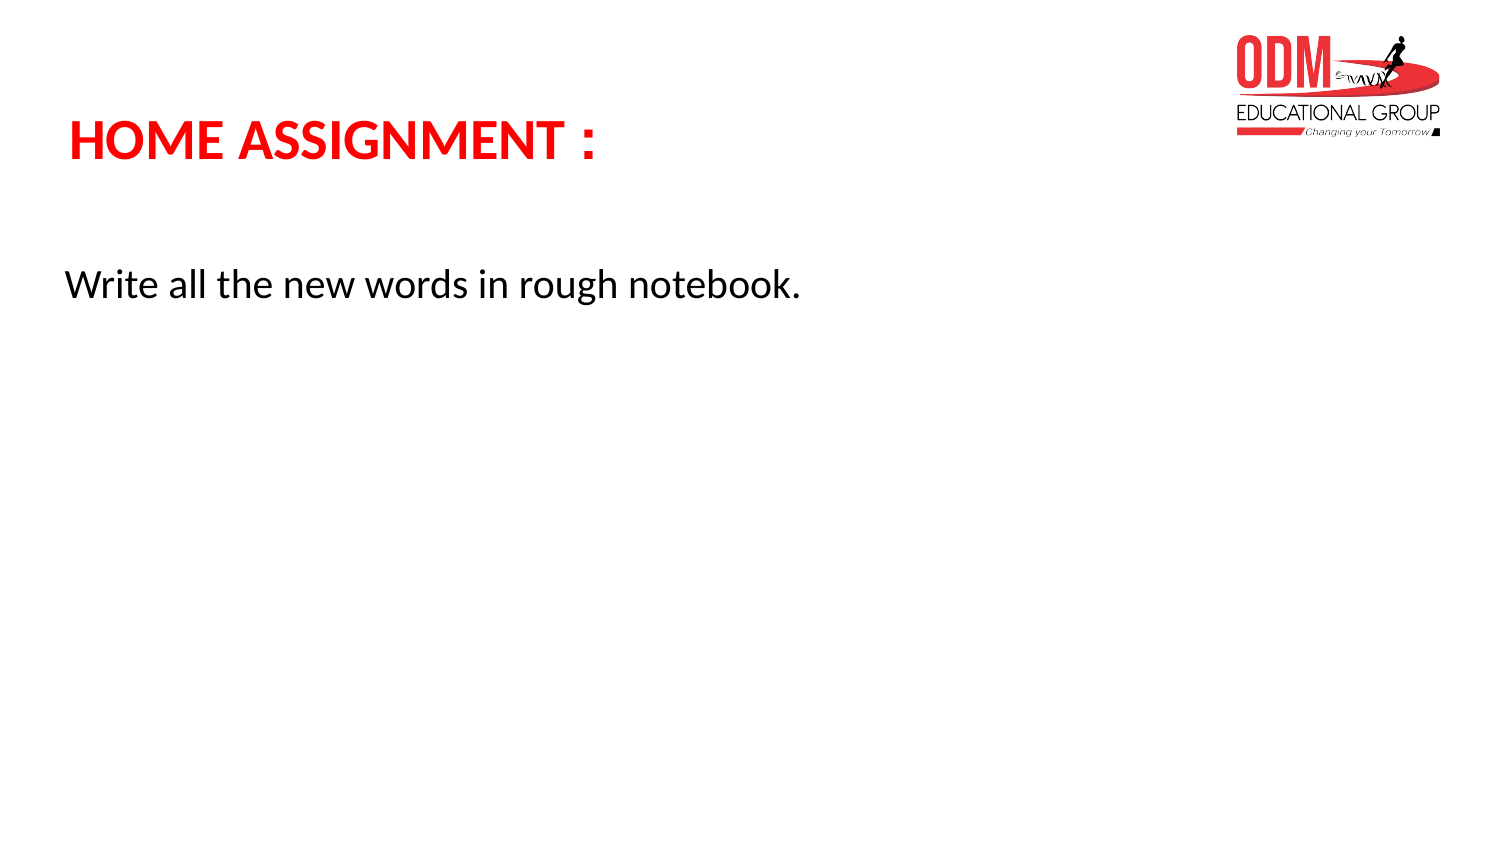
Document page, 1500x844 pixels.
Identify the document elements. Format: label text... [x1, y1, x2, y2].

picture [1236, 35, 1440, 137]
text_box Write all the new words in rough notebook. [49, 167, 1400, 705]
text_box HOME ASSIGNMENT : [54, 85, 1480, 177]
